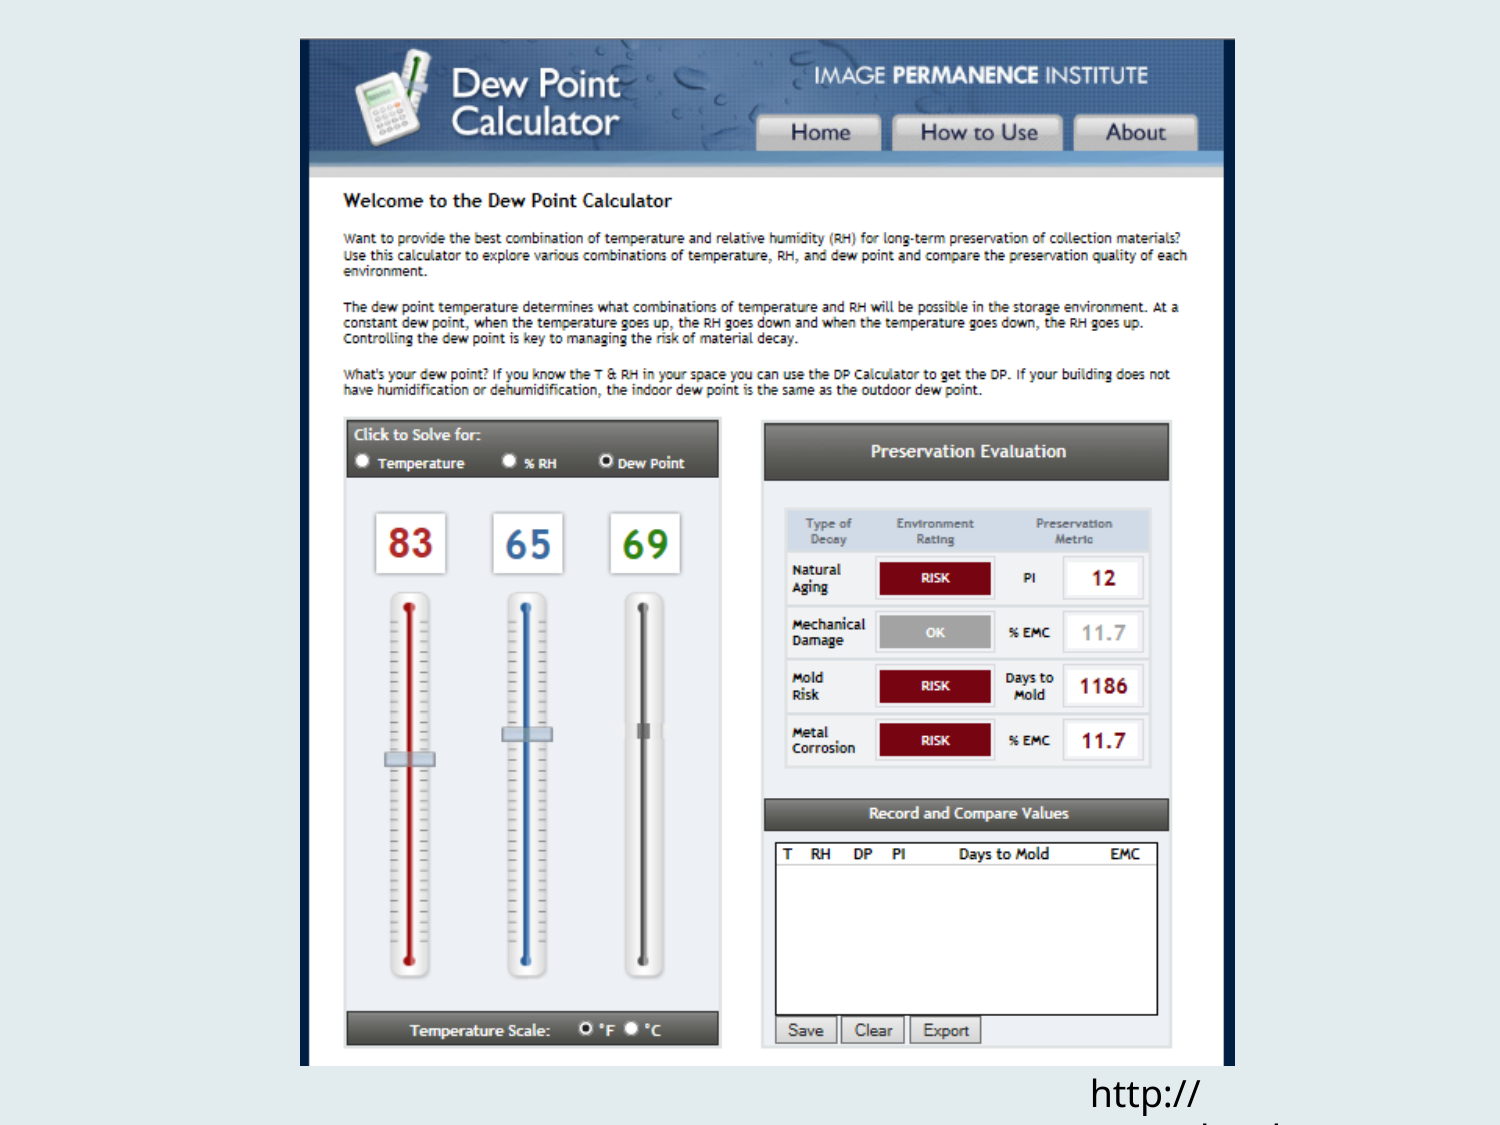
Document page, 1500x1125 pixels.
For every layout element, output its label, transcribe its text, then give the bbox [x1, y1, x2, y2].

picture [299, 37, 1235, 1066]
text_box http://www.dpcalc.org/ [1074, 1062, 1500, 1125]
